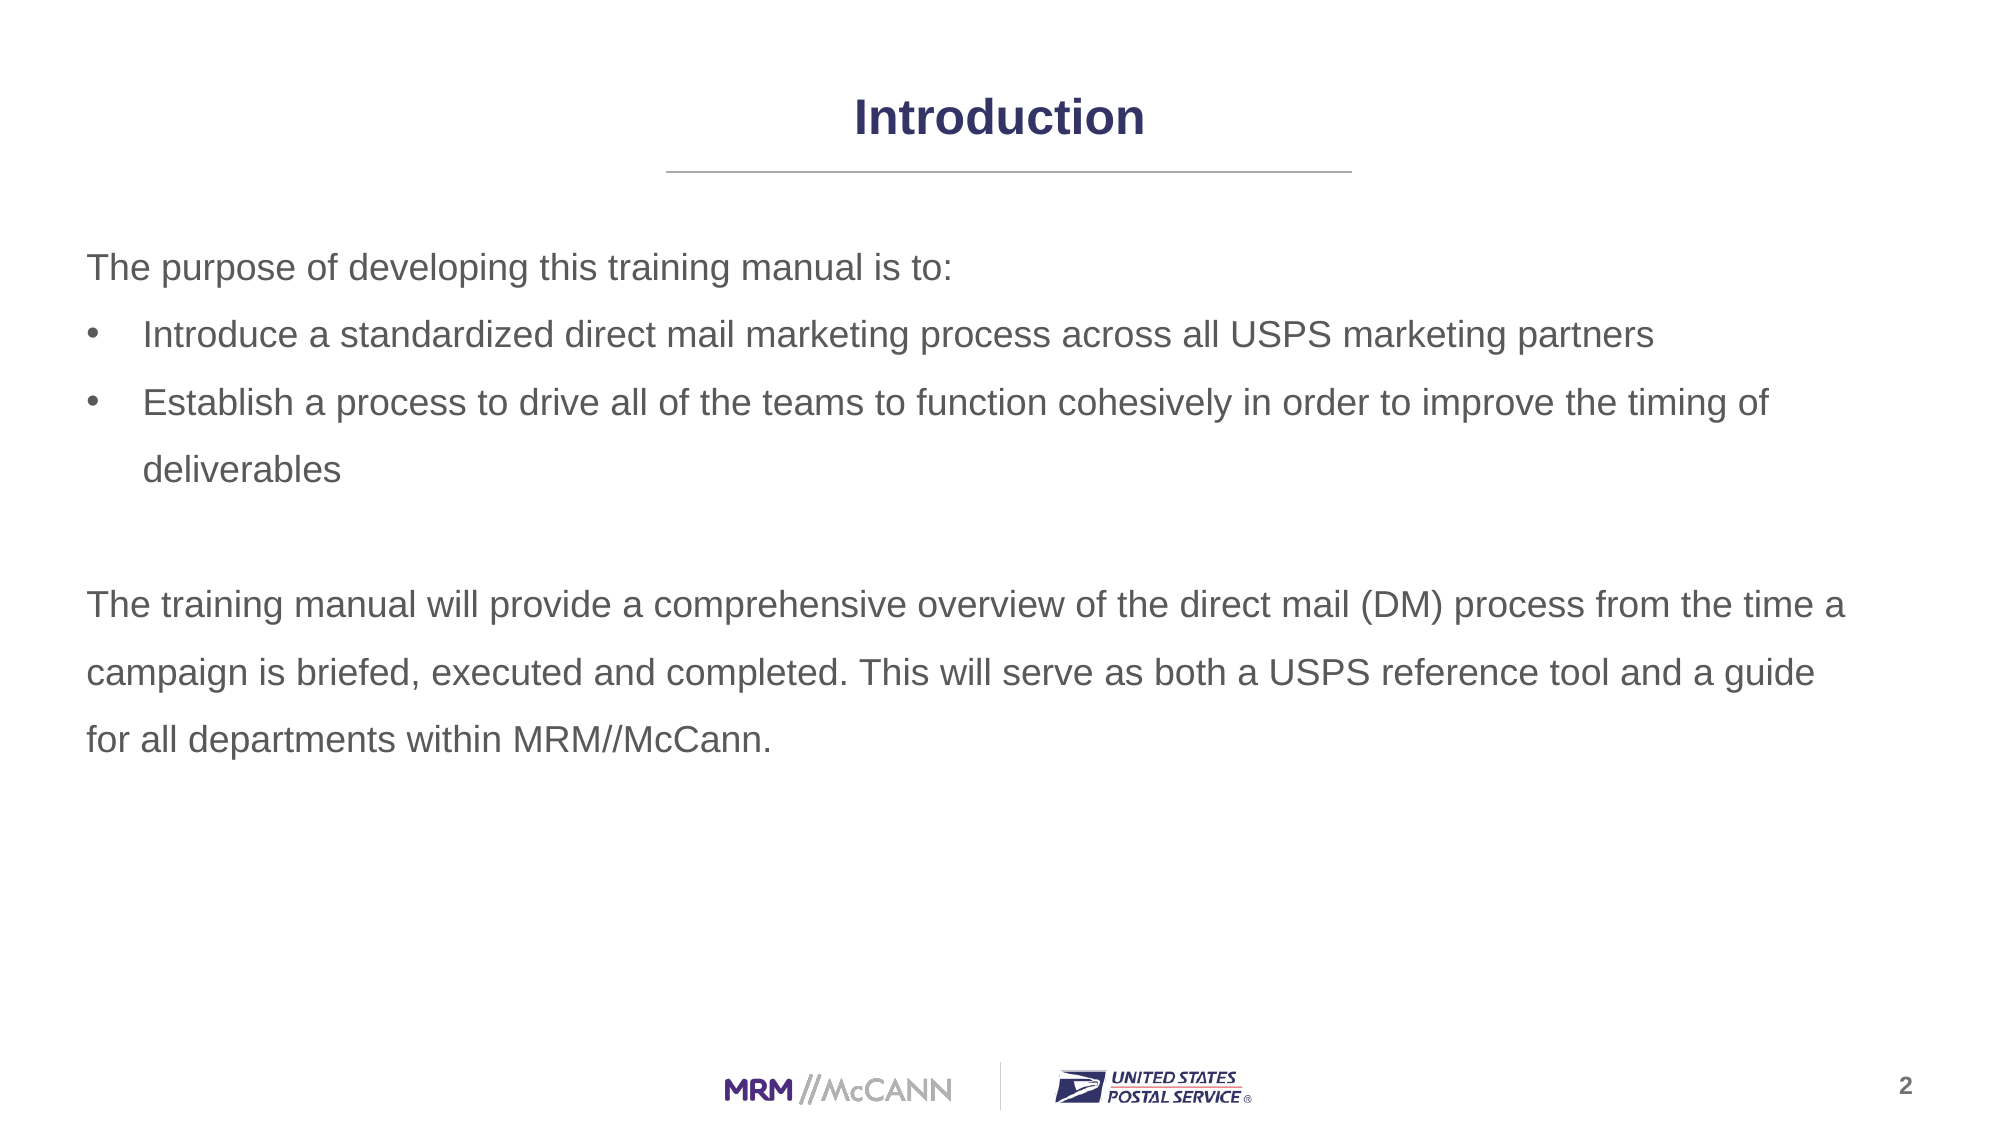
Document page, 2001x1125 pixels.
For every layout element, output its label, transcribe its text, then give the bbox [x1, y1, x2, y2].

picture [1052, 1062, 1252, 1111]
text_box The purpose of developing this training manual is to: Introduce a standardized direct mail marketing process across all USPS marketing partners Establish a process to drive all of the teams to function cohesively in order to improve the timing of deliverables The training manual will provide a comprehensive overview of the direct mail (DM) process from the time a campaign is briefed, executed and completed. This will serve as both a USPS reference tool and a guide for all departments within MRM//McCann. [71, 212, 1883, 768]
picture [666, 1055, 1001, 1125]
text_box 2 [1762, 1062, 1928, 1107]
text_box Introduction [0, 77, 2000, 152]
